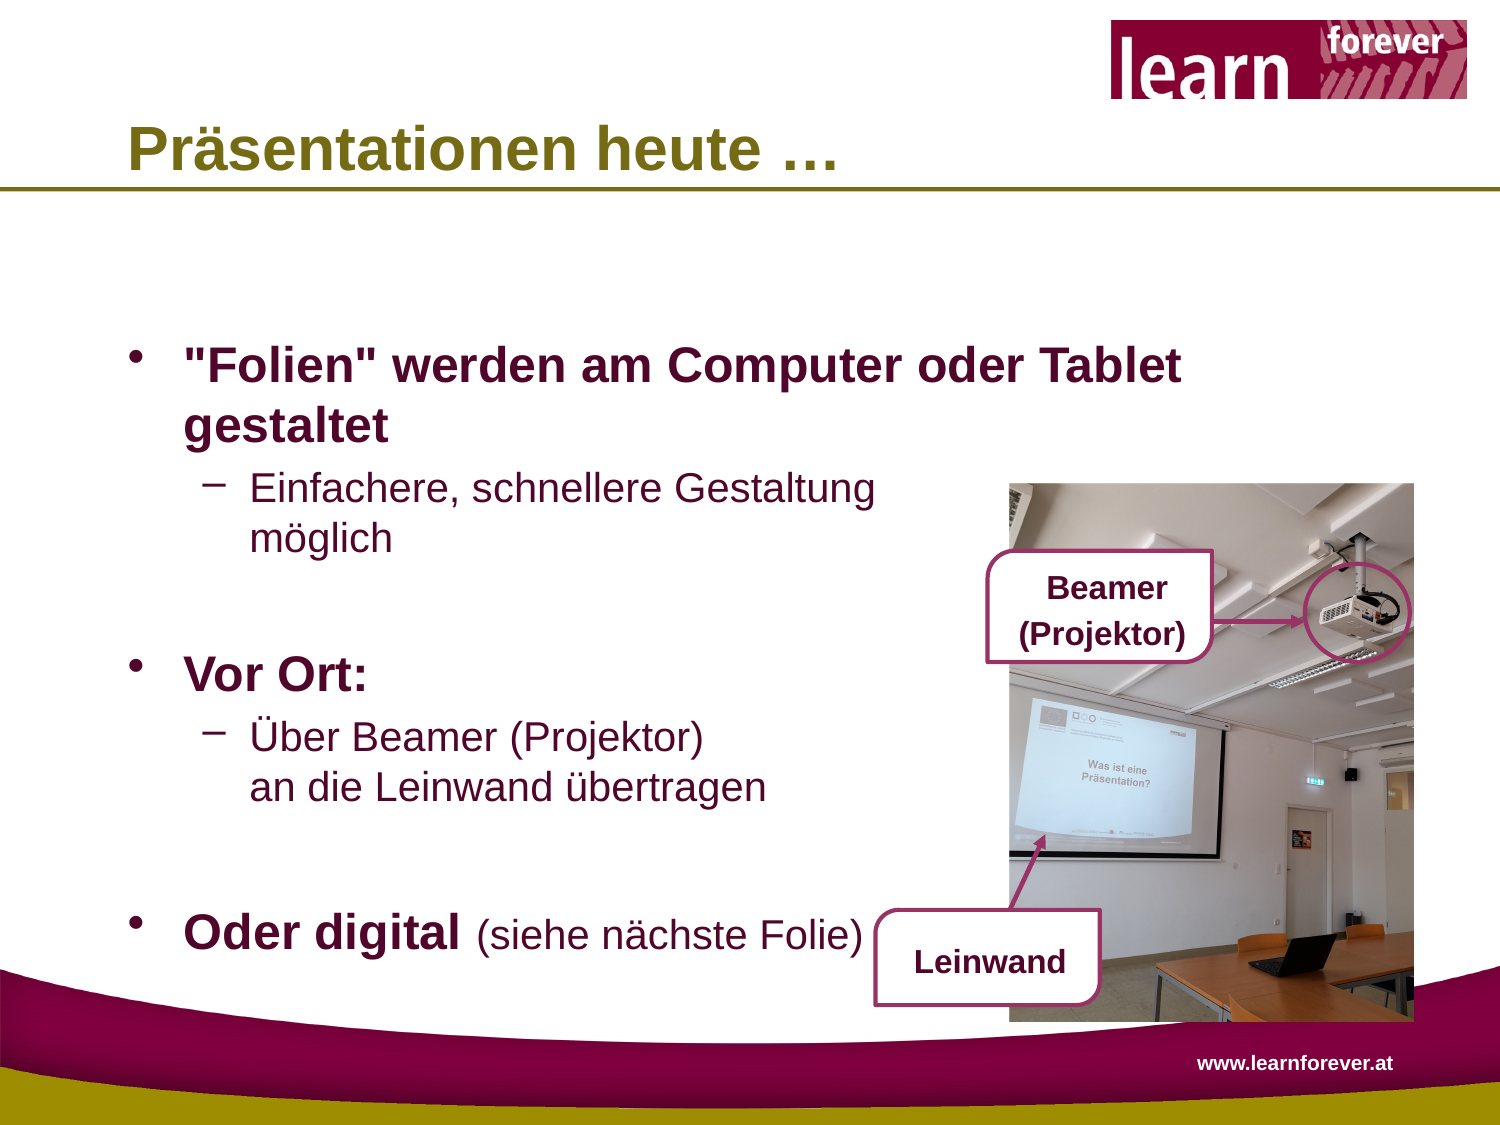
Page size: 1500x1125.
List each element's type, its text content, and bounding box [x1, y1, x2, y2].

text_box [1009, 833, 1046, 911]
text_box Leinwand [873, 907, 1102, 1008]
picture [0, 484, 1500, 1125]
picture [1111, 20, 1467, 99]
list "Folien" werden am Computer oder Tablet gestaltet Einfachere, schnellere Gestaltung möglich Vor Ort: Über Beamer (Projektor) an die Leinwand übertragen Oder digital (siehe nächste Folie) [112, 255, 1388, 988]
title Präsentationen heute … [112, 30, 1388, 190]
